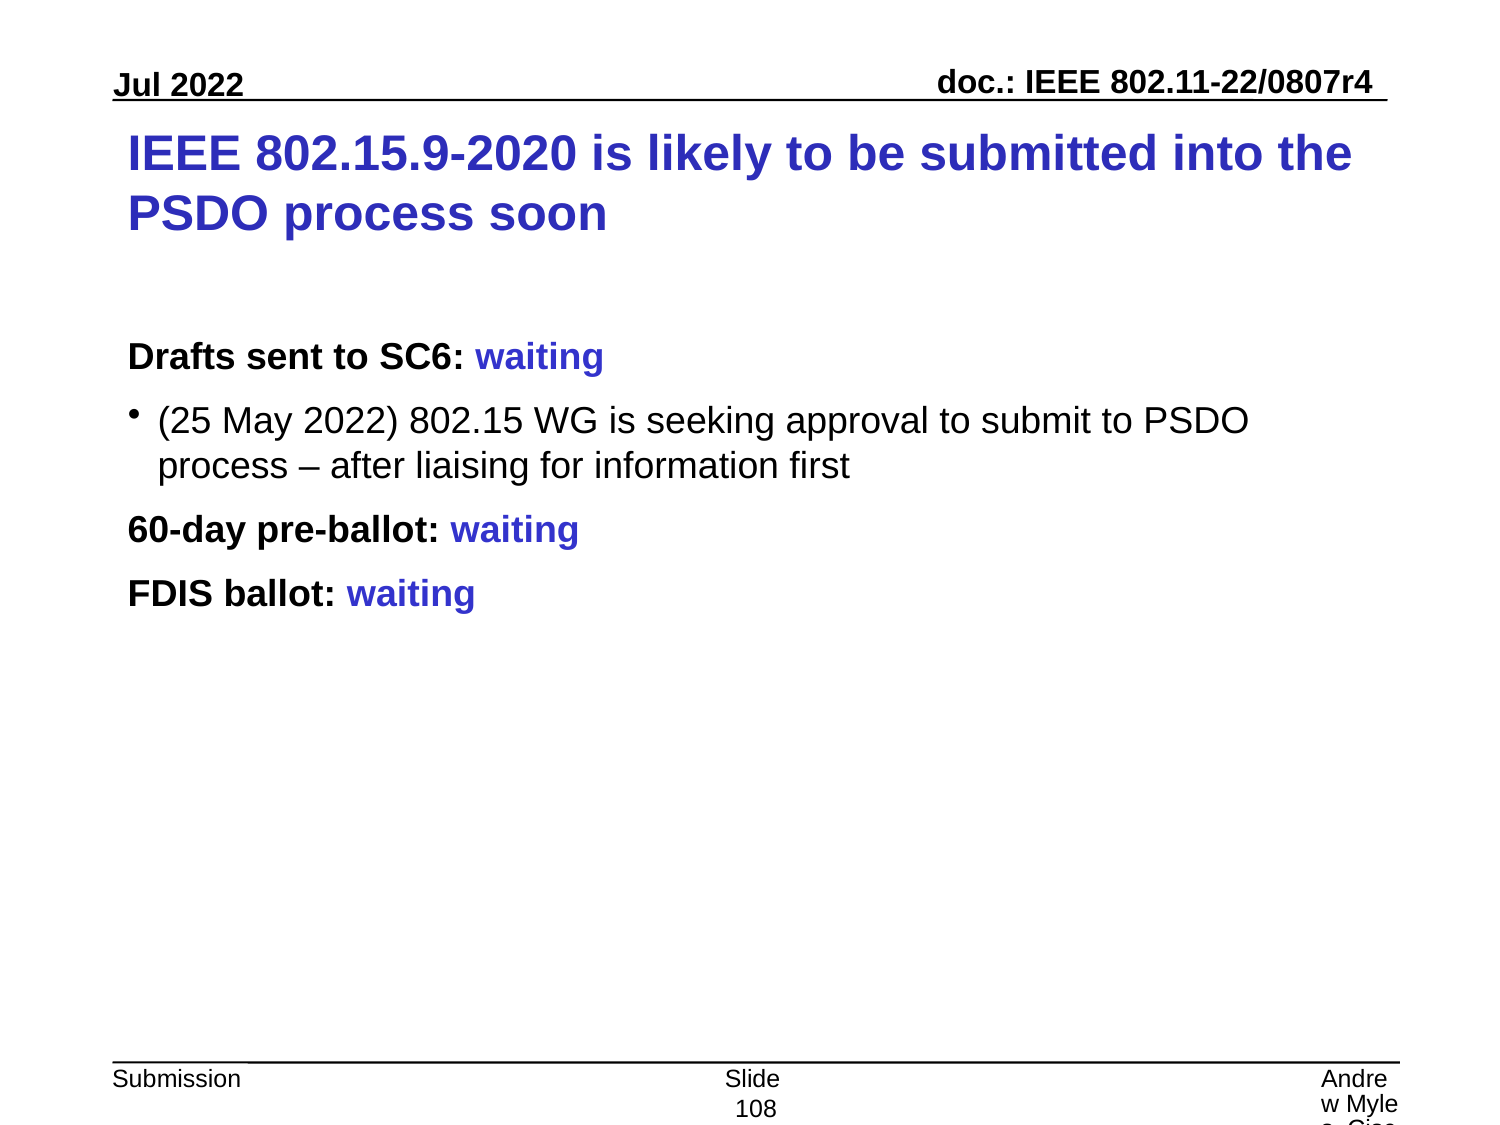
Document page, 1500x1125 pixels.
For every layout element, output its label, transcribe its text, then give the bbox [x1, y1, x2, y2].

title IEEE 802.15.9-2020 is likely to be submitted into the PSDO process soon [112, 112, 1388, 288]
list Drafts sent to SC6: waiting (25 May 2022) 802.15 WG is seeking approval to submit to PSDO process – after liaising for information first 60-day pre-ballot: waiting FDIS ballot: waiting [112, 324, 1388, 1000]
footer Andrew Myles, Cisco [1320, 1061, 1402, 1093]
slide_number Slide 108 [709, 1061, 803, 1093]
